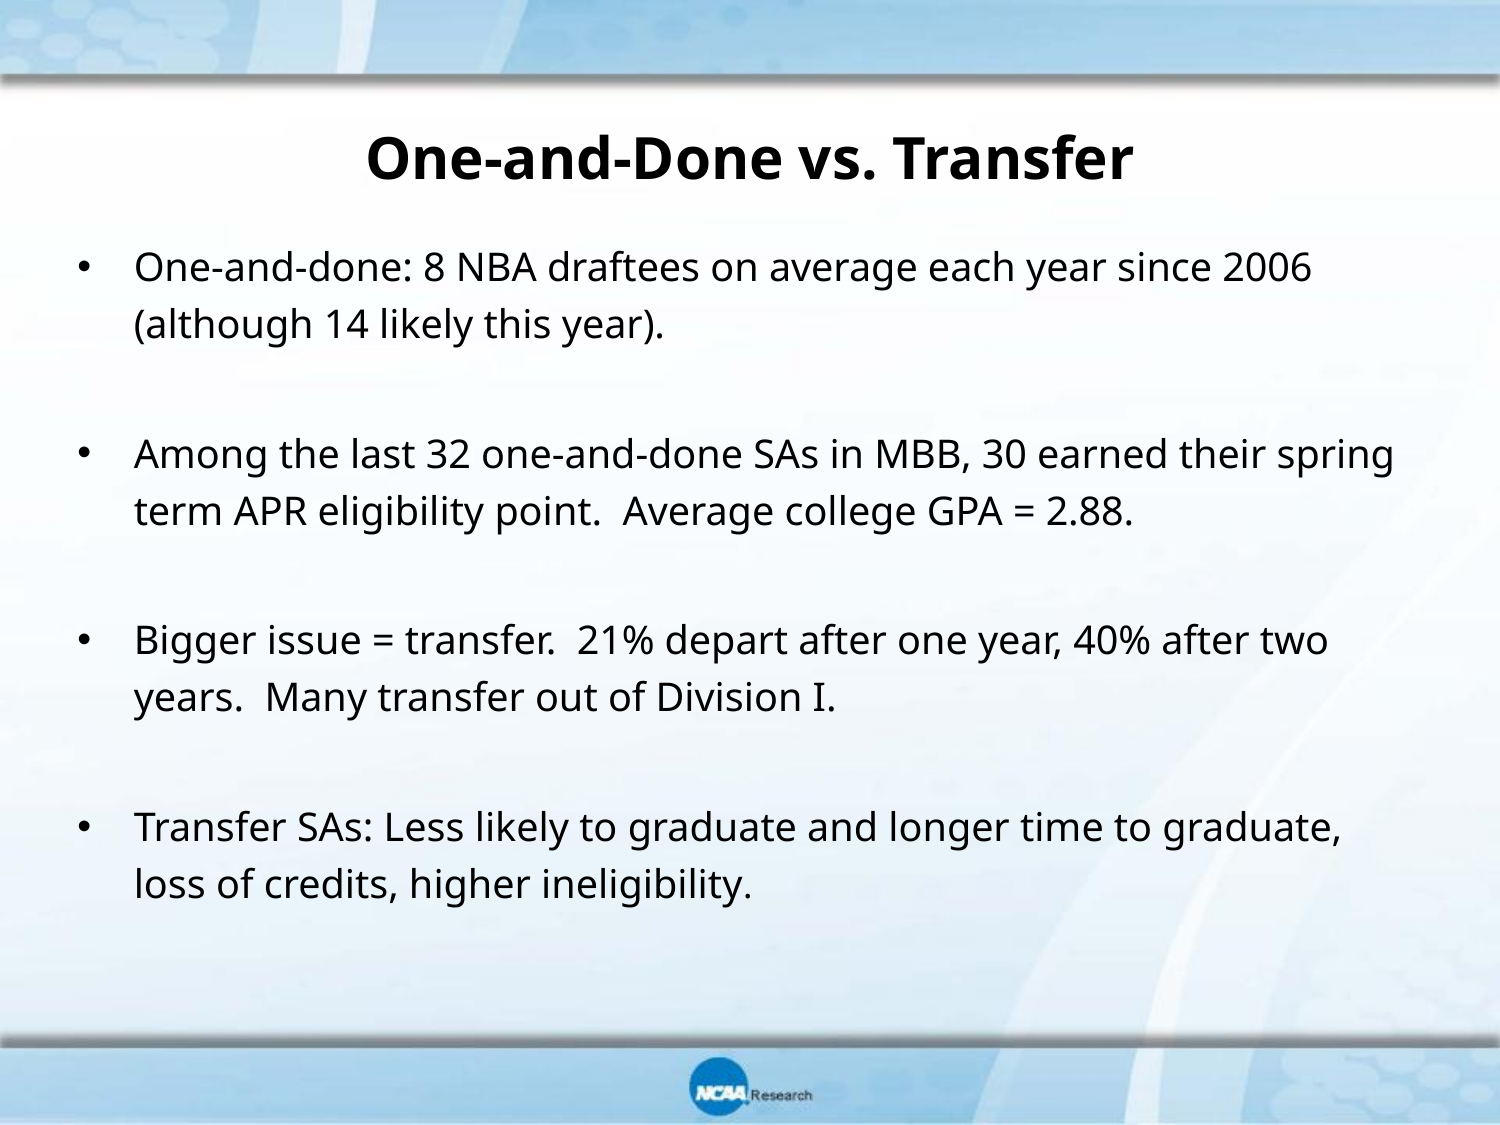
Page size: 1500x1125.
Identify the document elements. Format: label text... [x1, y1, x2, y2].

picture [0, 0, 1500, 1125]
title One-and-Done vs. Transfer [112, 75, 1388, 224]
list One-and-done: 8 NBA draftees on average each year since 2006 (although 14 likely this year). Among the last 32 one-and-done SAs in MBB, 30 earned their spring term APR eligibility point. Average college GPA = 2.88. Bigger issue = transfer. 21% depart after one year, 40% after two years. Many transfer out of Division I. Transfer SAs: Less likely to graduate and longer time to graduate, loss of credits, higher ineligibility. [62, 224, 1425, 1013]
